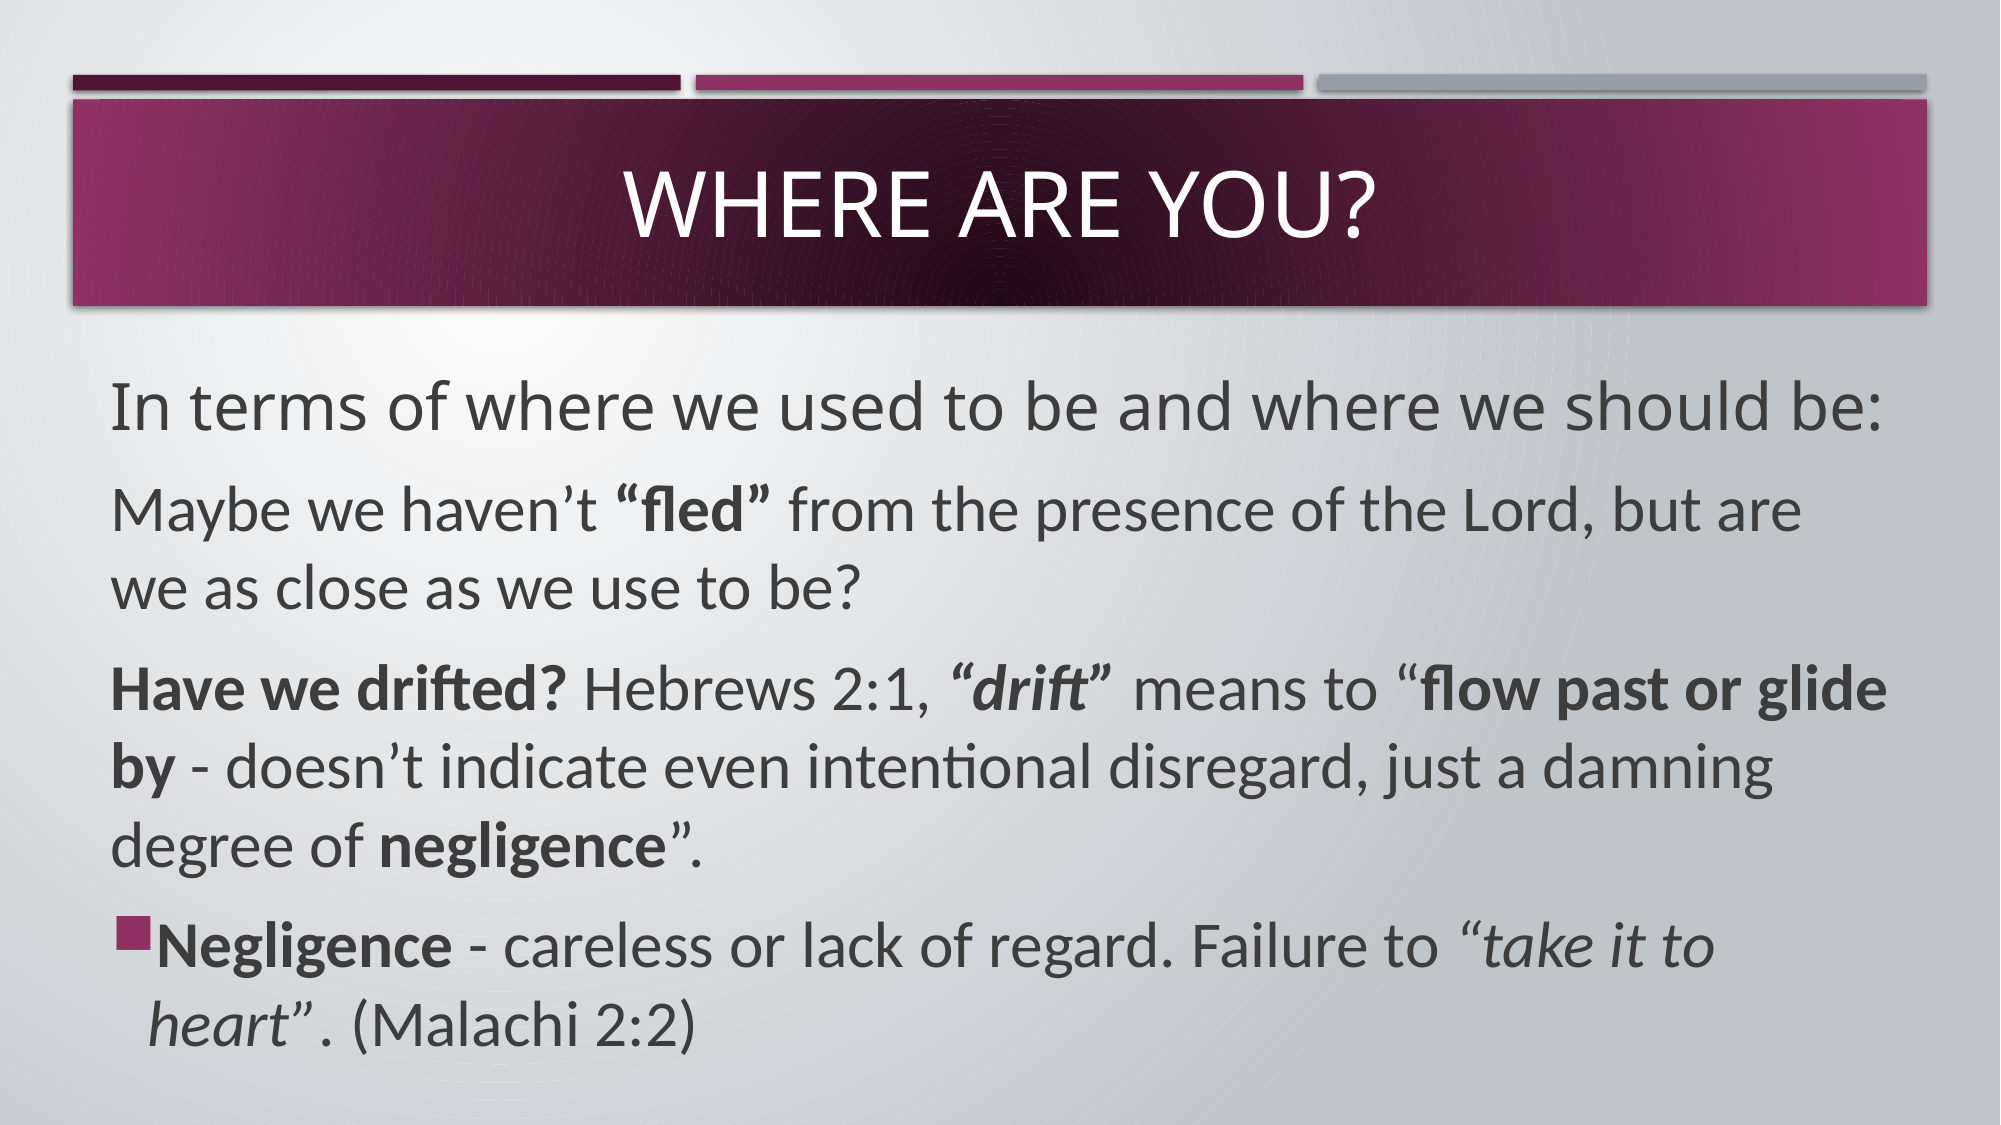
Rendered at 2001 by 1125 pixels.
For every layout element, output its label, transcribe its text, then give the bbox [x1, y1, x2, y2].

title Where are you? [95, 119, 1905, 282]
list In terms of where we used to be and where we should be: Maybe we haven’t “fled” from the presence of the Lord, but are we as close as we use to be? Have we drifted? Hebrews 2:1, “drift” means to “flow past or glide by - doesn’t indicate even intentional disregard, just a damning degree of negligence”. Negligence - careless or lack of regard. Failure to “take it to heart”. (Malachi 2:2) [95, 357, 1905, 1101]
